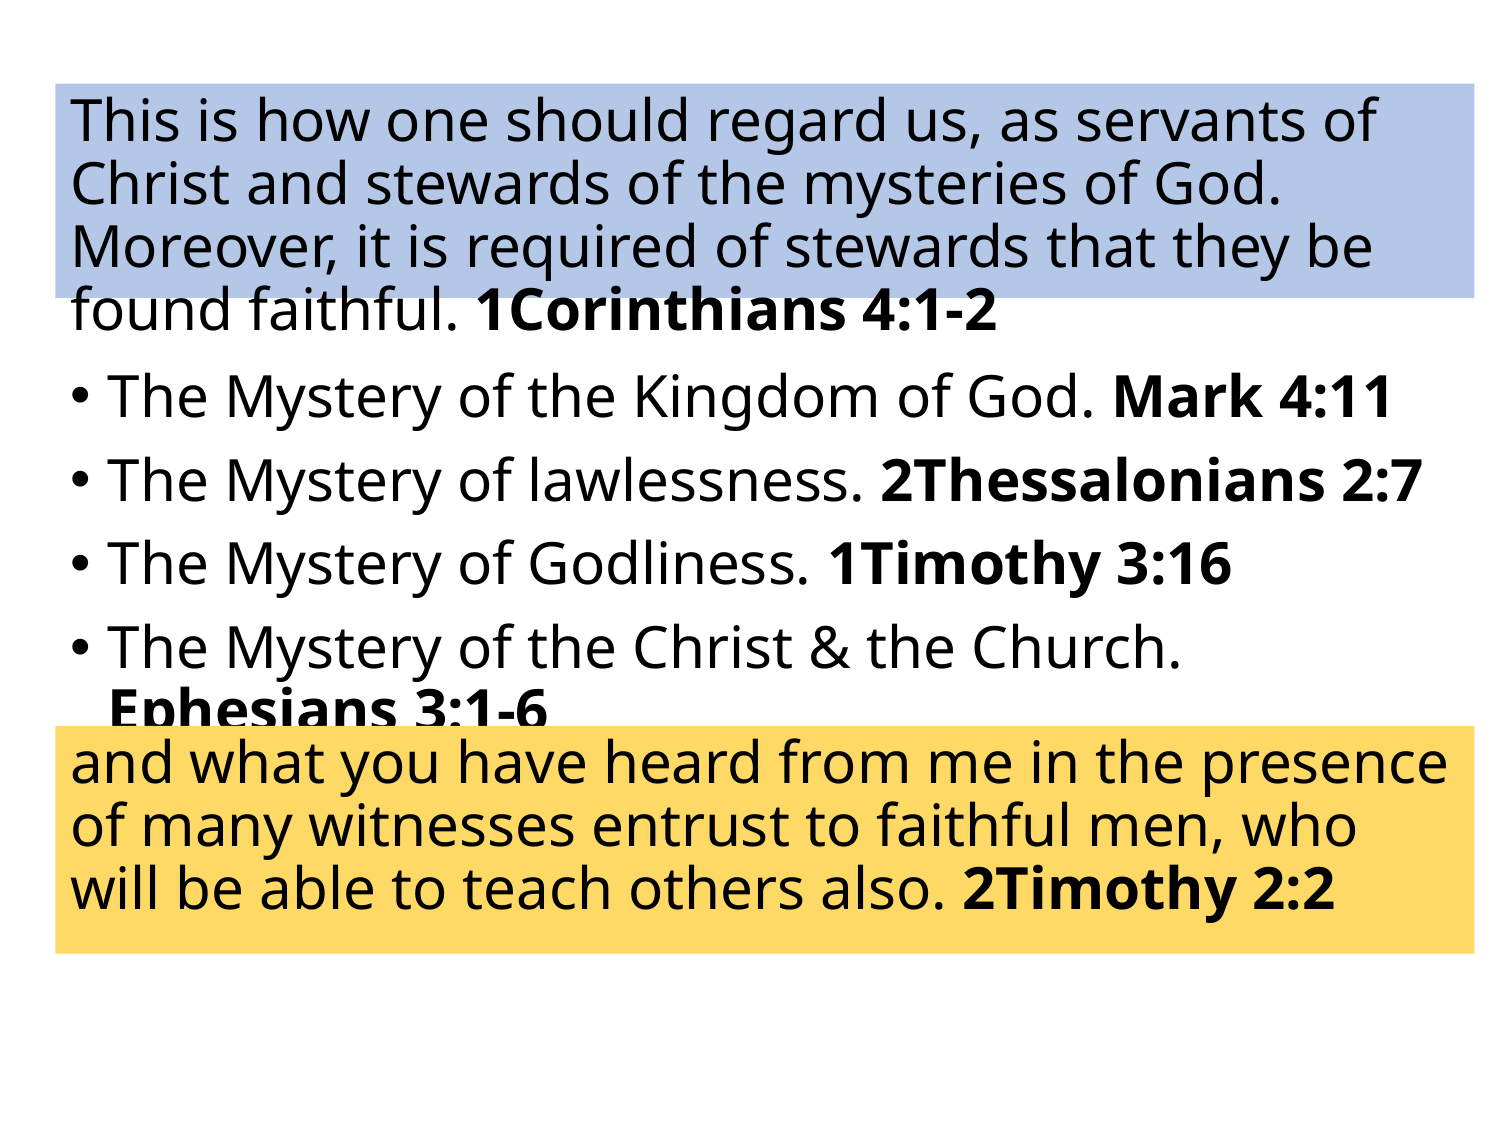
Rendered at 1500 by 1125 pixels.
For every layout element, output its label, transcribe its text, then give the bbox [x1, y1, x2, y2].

text_box and what you have heard from me in the presence of many witnesses entrust to faithful men, who will be able to teach others also. 2Timothy 2:2 [55, 725, 1475, 954]
text_box This is how one should regard us, as servants of Christ and stewards of the mysteries of God. Moreover, it is required of stewards that they be found faithful. 1Corinthians 4:1-2 [55, 83, 1475, 298]
text_box The Mystery of the Kingdom of God. Mark 4:11 The Mystery of lawlessness. 2Thessalonians 2:7 The Mystery of Godliness. 1Timothy 3:16 The Mystery of the Christ & the Church. Ephesians 3:1-6 [55, 359, 1475, 701]
